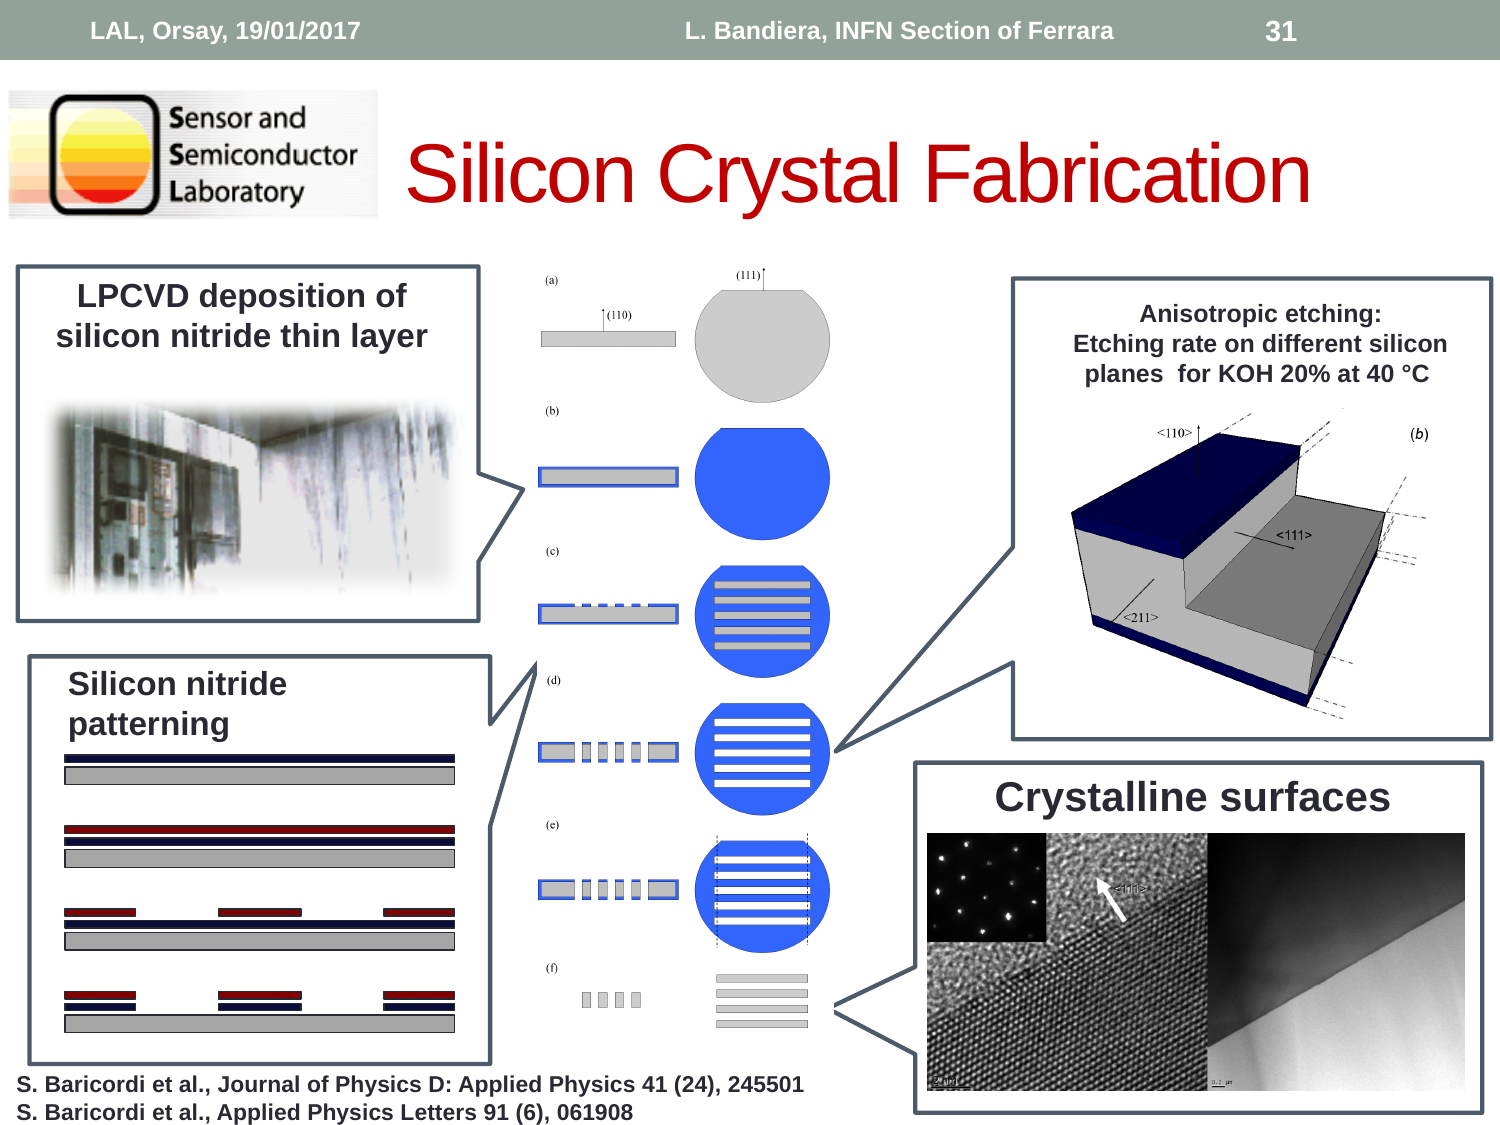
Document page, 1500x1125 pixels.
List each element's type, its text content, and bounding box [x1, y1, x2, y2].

text_box [64, 825, 455, 834]
text_box [64, 908, 136, 917]
text_box Anisotropic etching: Etching rate on different silicon planes for KOH 20% at 40 °C [1033, 290, 1489, 395]
text_box [64, 1003, 136, 1011]
text_box [383, 1003, 455, 1011]
text_box [27, 654, 534, 1062]
text_box [383, 908, 455, 917]
text_box Silicon nitride patterning [53, 654, 455, 750]
picture [41, 396, 467, 600]
text_box [218, 908, 301, 917]
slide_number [75, 3, 550, 57]
text_box [64, 920, 455, 928]
text_box [64, 755, 455, 763]
text_box [383, 991, 455, 999]
text_box [64, 932, 455, 951]
text_box LPCVD deposition of silicon nitride thin layer [29, 266, 455, 362]
text_box S. Baricordi et al., Journal of Physics D: Applied Physics 41 (24), 245501 S. Baricordi et al., Applied Physics Letters 91 (6), 061908 [1, 1062, 821, 1125]
picture [926, 833, 1465, 1092]
text_box [841, 760, 1485, 1115]
text_box [64, 849, 455, 868]
text_box [64, 837, 455, 846]
text_box Crystalline surfaces [927, 762, 1459, 828]
picture [537, 266, 834, 1033]
slide_number 31 [1250, 3, 1425, 57]
picture [8, 77, 385, 230]
text_box [15, 264, 526, 624]
text_box [218, 991, 301, 999]
text_box [218, 1003, 301, 1011]
text_box [64, 991, 136, 999]
picture [1068, 408, 1436, 721]
text_box [841, 276, 1494, 752]
text_box [64, 767, 455, 785]
text_box [64, 1014, 455, 1033]
footer L. Bandiera, INFN Section of Ferrara [562, 3, 1238, 57]
title Silicon Crystal Fabrication [75, 87, 1329, 250]
